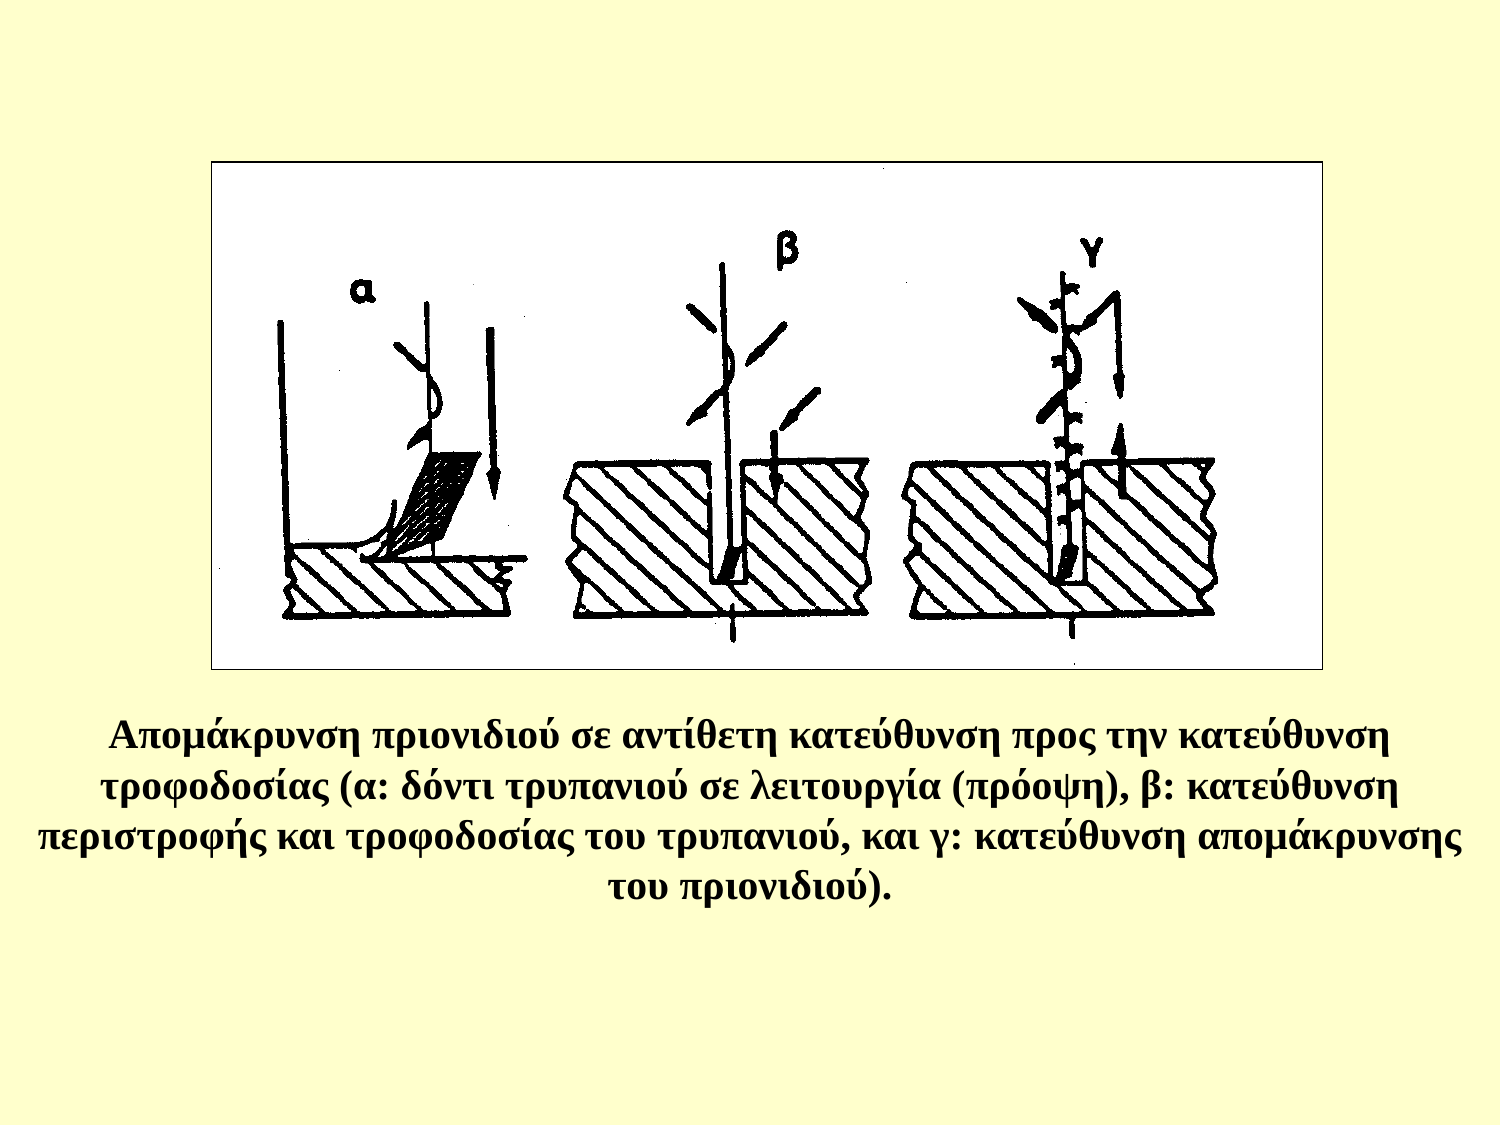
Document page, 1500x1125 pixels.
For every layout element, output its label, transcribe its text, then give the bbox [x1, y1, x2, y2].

text_box Απομάκρυνση πριονιδιού σε αντίθετη κατεύθυνση προς την κατεύθυνση τροφοδοσίας (α: δόντι τρυπανιού σε λειτουργία (πρόοψη), β: κατεύθυνση περιστροφής και τροφοδοσίας του τρυπανιού, και γ: κατεύθυνση απομάκρυνσης του πριονιδιού). [0, 699, 1500, 965]
picture [212, 162, 1323, 670]
